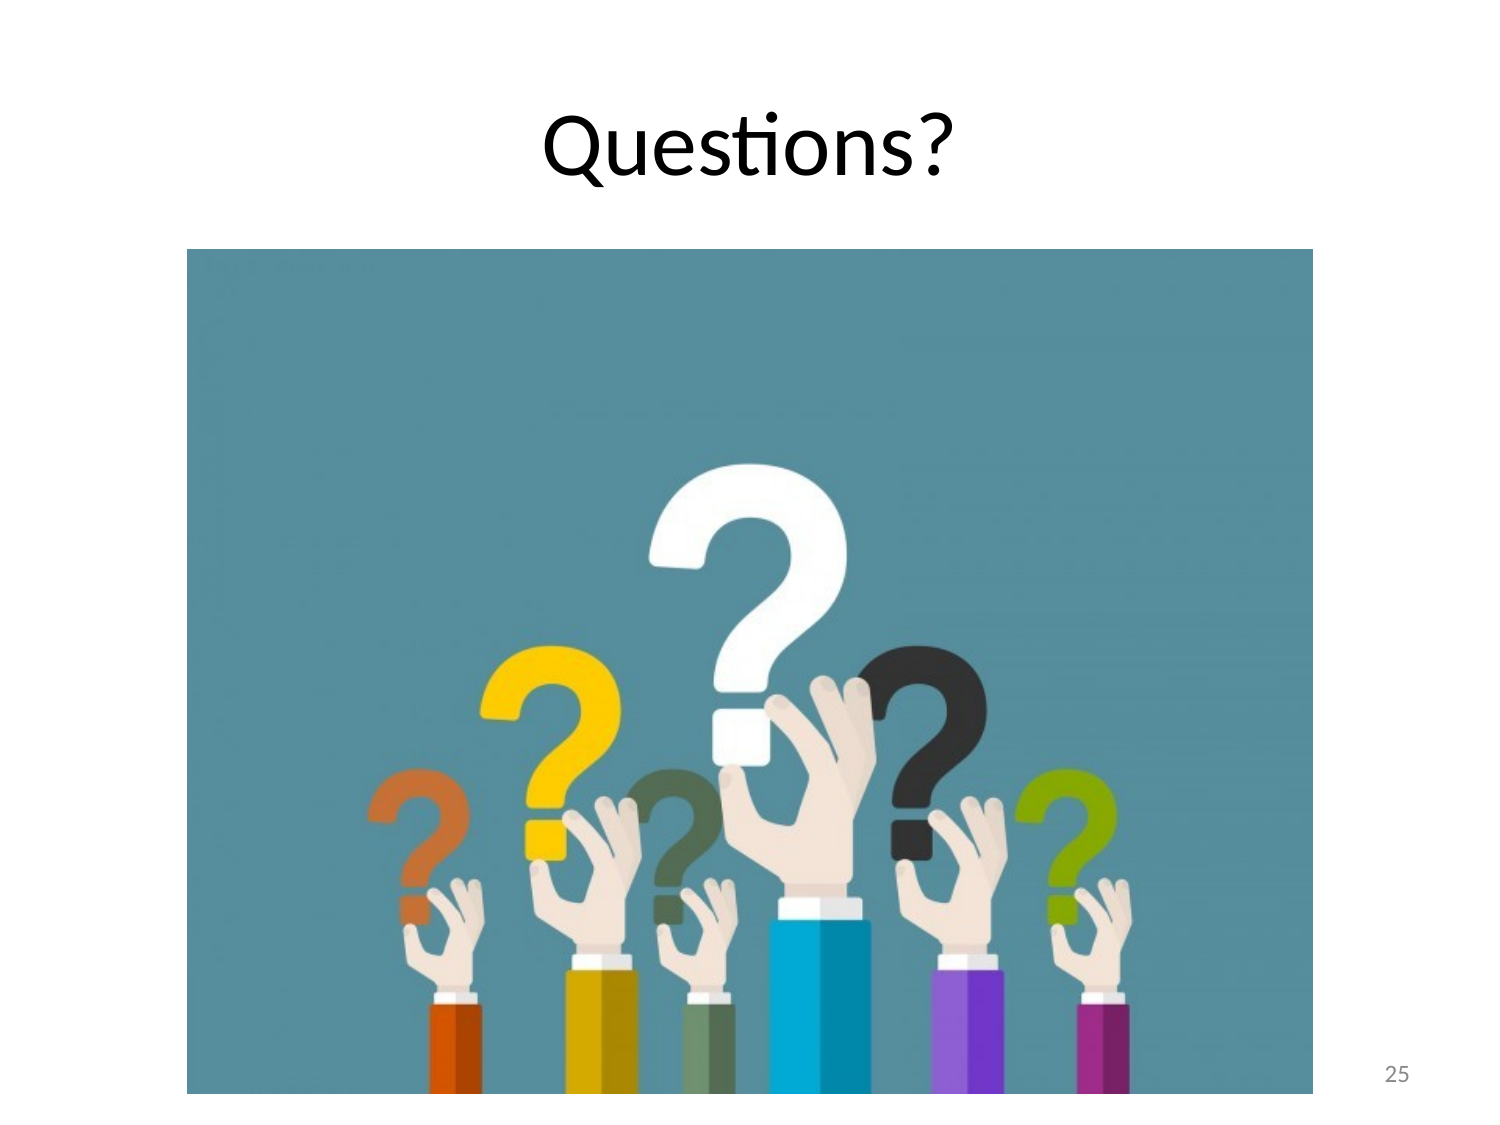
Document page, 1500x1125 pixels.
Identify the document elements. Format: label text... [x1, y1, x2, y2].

picture [187, 249, 1313, 1094]
slide_number 25 [1306, 1042, 1425, 1103]
title Questions? [75, 45, 1425, 233]
